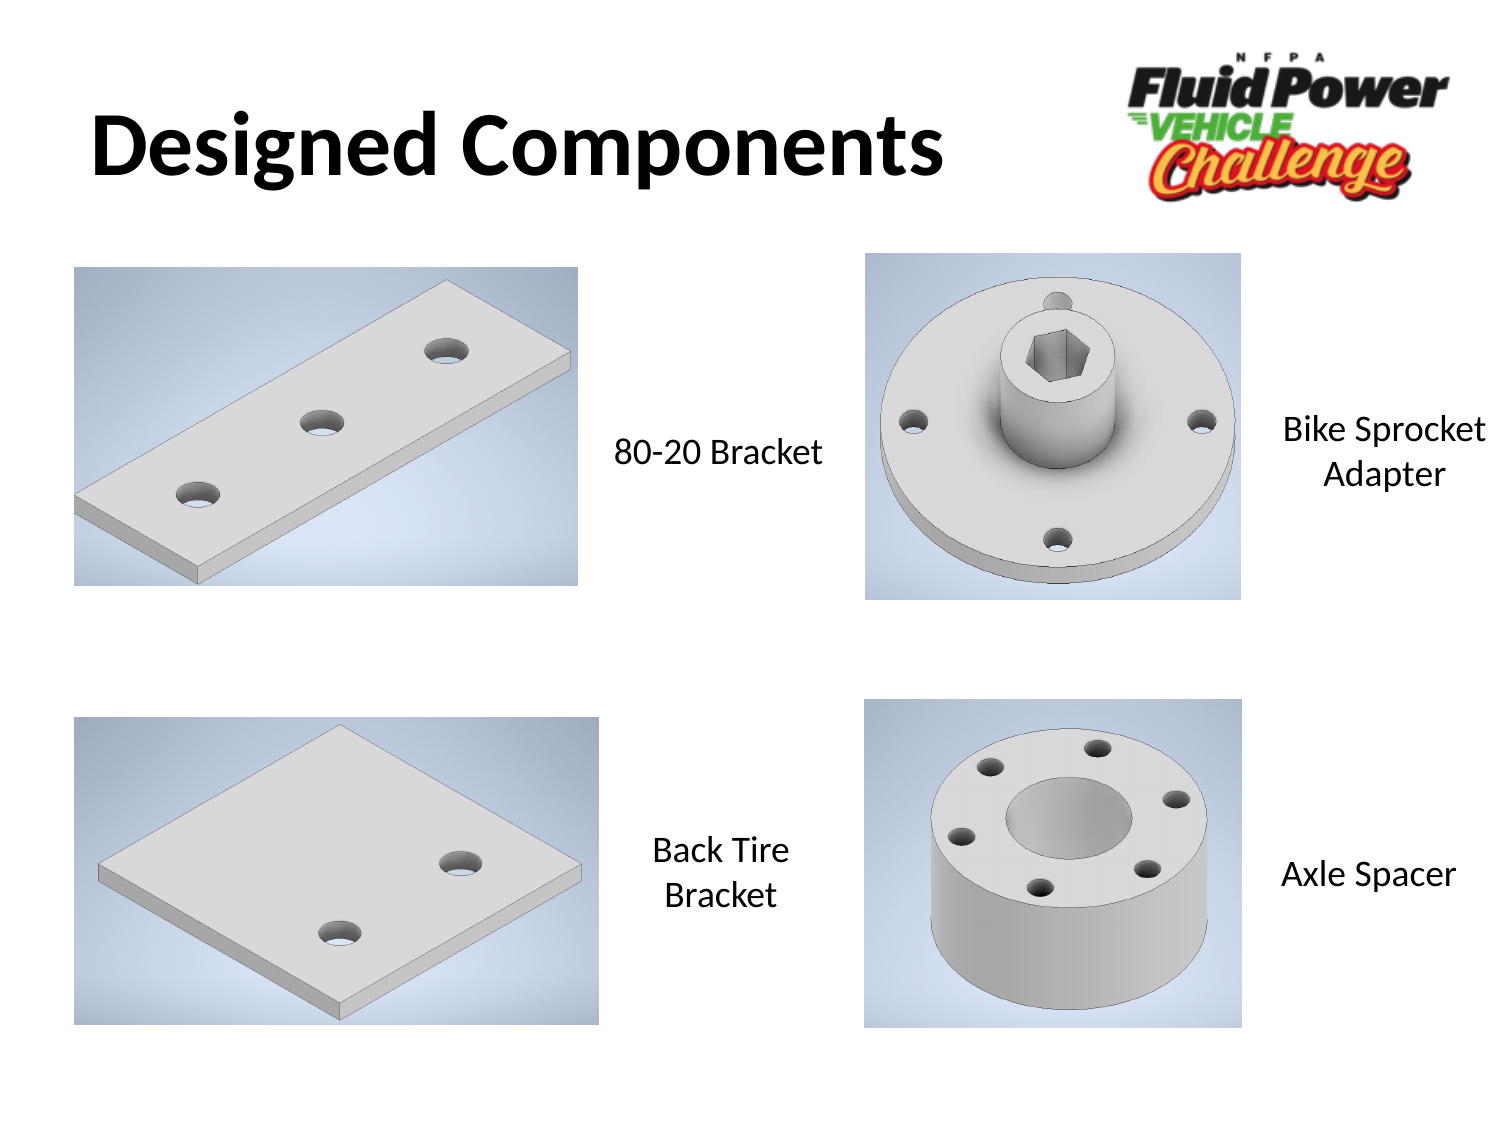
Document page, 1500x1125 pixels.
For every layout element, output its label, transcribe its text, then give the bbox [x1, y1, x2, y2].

picture [864, 699, 1242, 1029]
picture [74, 716, 600, 1026]
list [73, 267, 579, 586]
picture [865, 253, 1241, 600]
text_box 80-20 Bracket [598, 419, 859, 480]
picture [1119, 44, 1459, 211]
text_box Back Tire Bracket [604, 817, 859, 923]
title Designed Components [75, 45, 1075, 233]
text_box Bike Sprocket Adapter [1246, 396, 1500, 502]
text_box Axle Spacer [1265, 841, 1500, 902]
